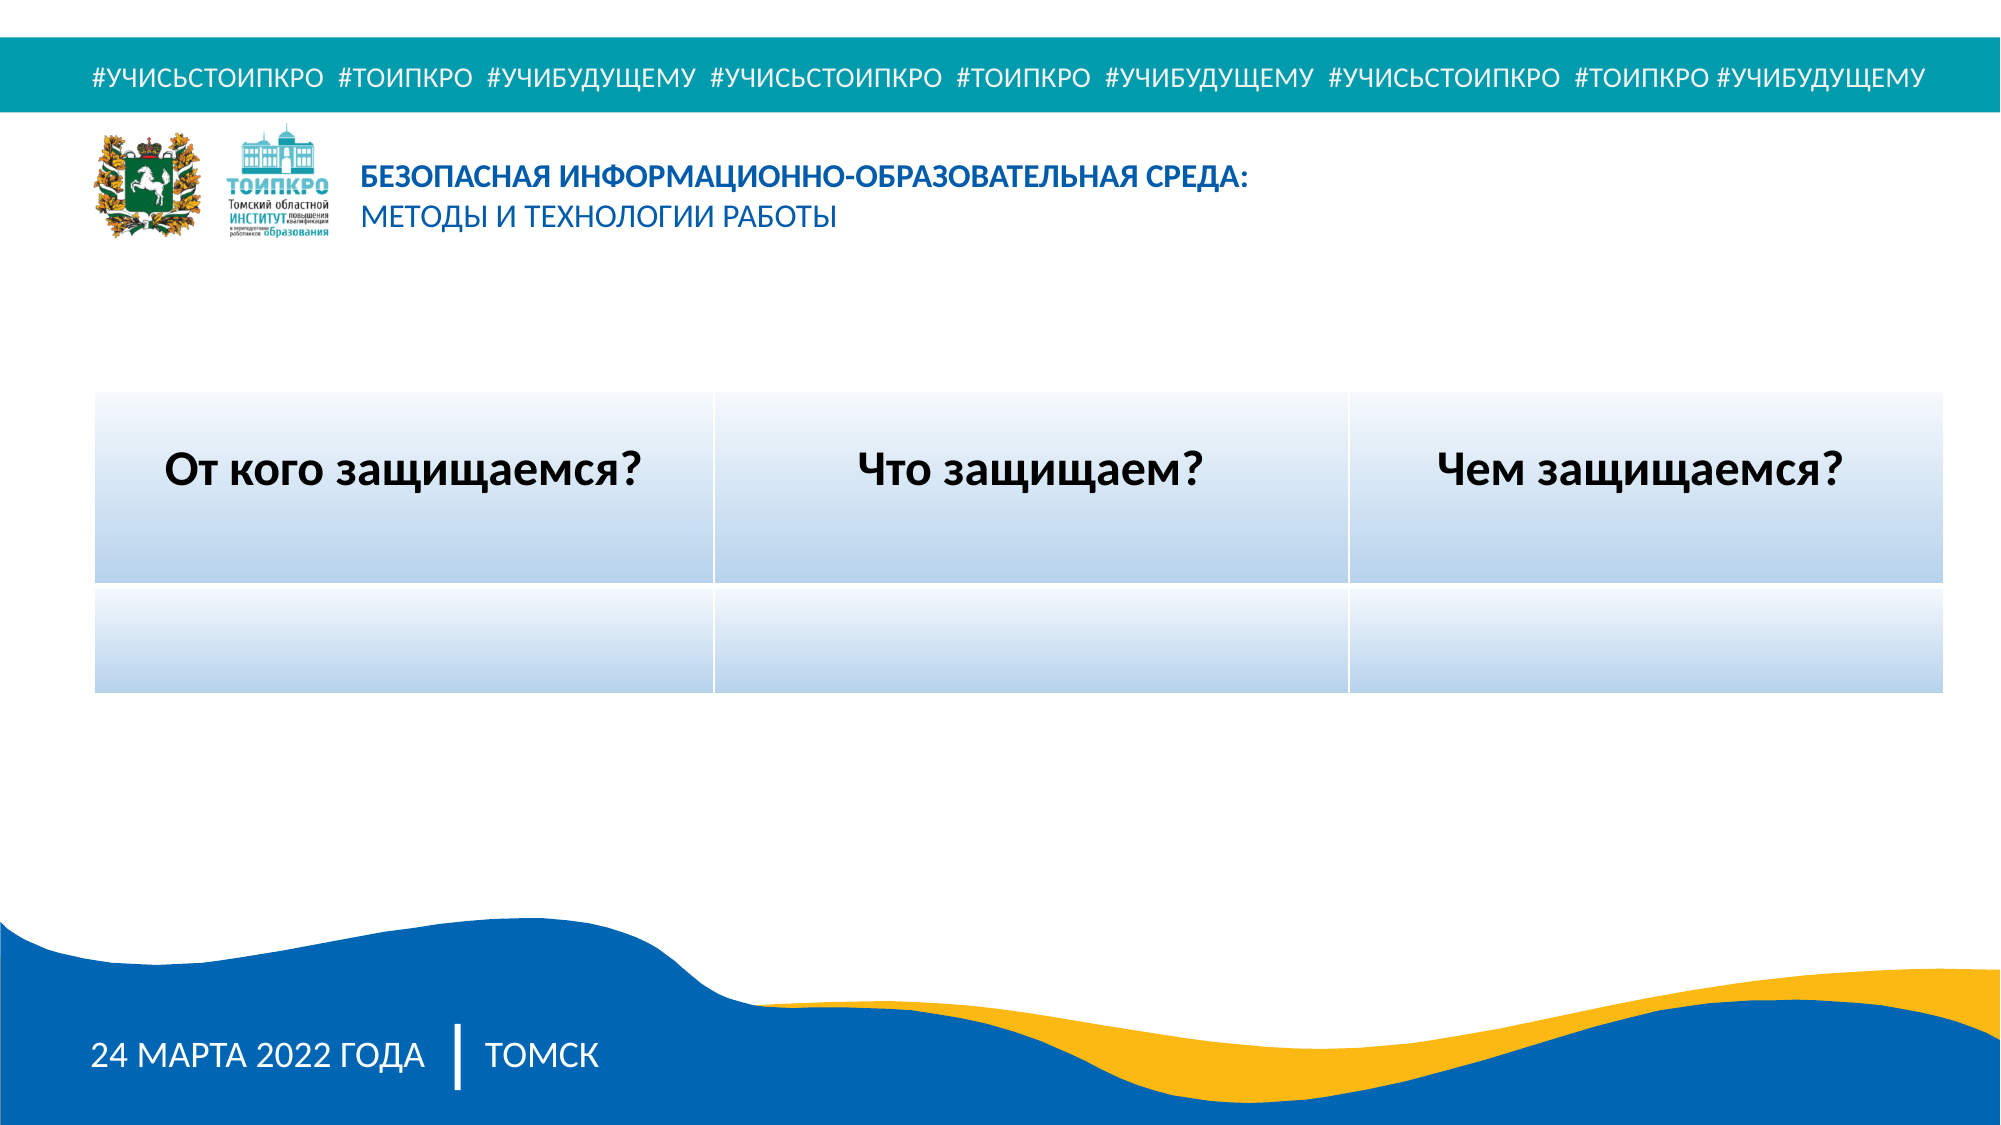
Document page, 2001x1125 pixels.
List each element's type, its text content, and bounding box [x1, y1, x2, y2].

text_box [0, 918, 2000, 1125]
table_header Чем защищаемся? [1350, 392, 1943, 583]
table_cell [1350, 589, 1943, 693]
text_box [454, 1023, 462, 1091]
text_box [760, 968, 2000, 1103]
text_box 24 МАРТА 2022 ГОДА ТОМСК [462, 1030, 872, 1076]
picture [93, 131, 201, 239]
table_header Что защищаем? [715, 392, 1348, 583]
text_box #УЧИСЬСТОИПКРО #ТОИПКРО #УЧИБУДУЩЕМУ #УЧИСЬСТОИПКРО #ТОИПКРО #УЧИБУДУЩЕМУ #УЧИСЬСТОИПКРО #ТОИПКРО #УЧИБУДУЩЕМУ [91, 58, 1997, 94]
table_cell [95, 589, 713, 693]
table_cell [715, 589, 1348, 693]
table_header От кого защищаемся? [95, 392, 713, 583]
text_box 24 МАРТА 2022 ГОДА ТОМСК [90, 1030, 454, 1076]
text_box БЕЗОПАСНАЯ ИНФОРМАЦИОННО-ОБРАЗОВАТЕЛЬНАЯ СРЕДА: МЕТОДЫ И ТЕХНОЛОГИИ РАБОТЫ [360, 153, 1369, 234]
picture [220, 123, 335, 238]
text_box [0, 36, 2000, 113]
